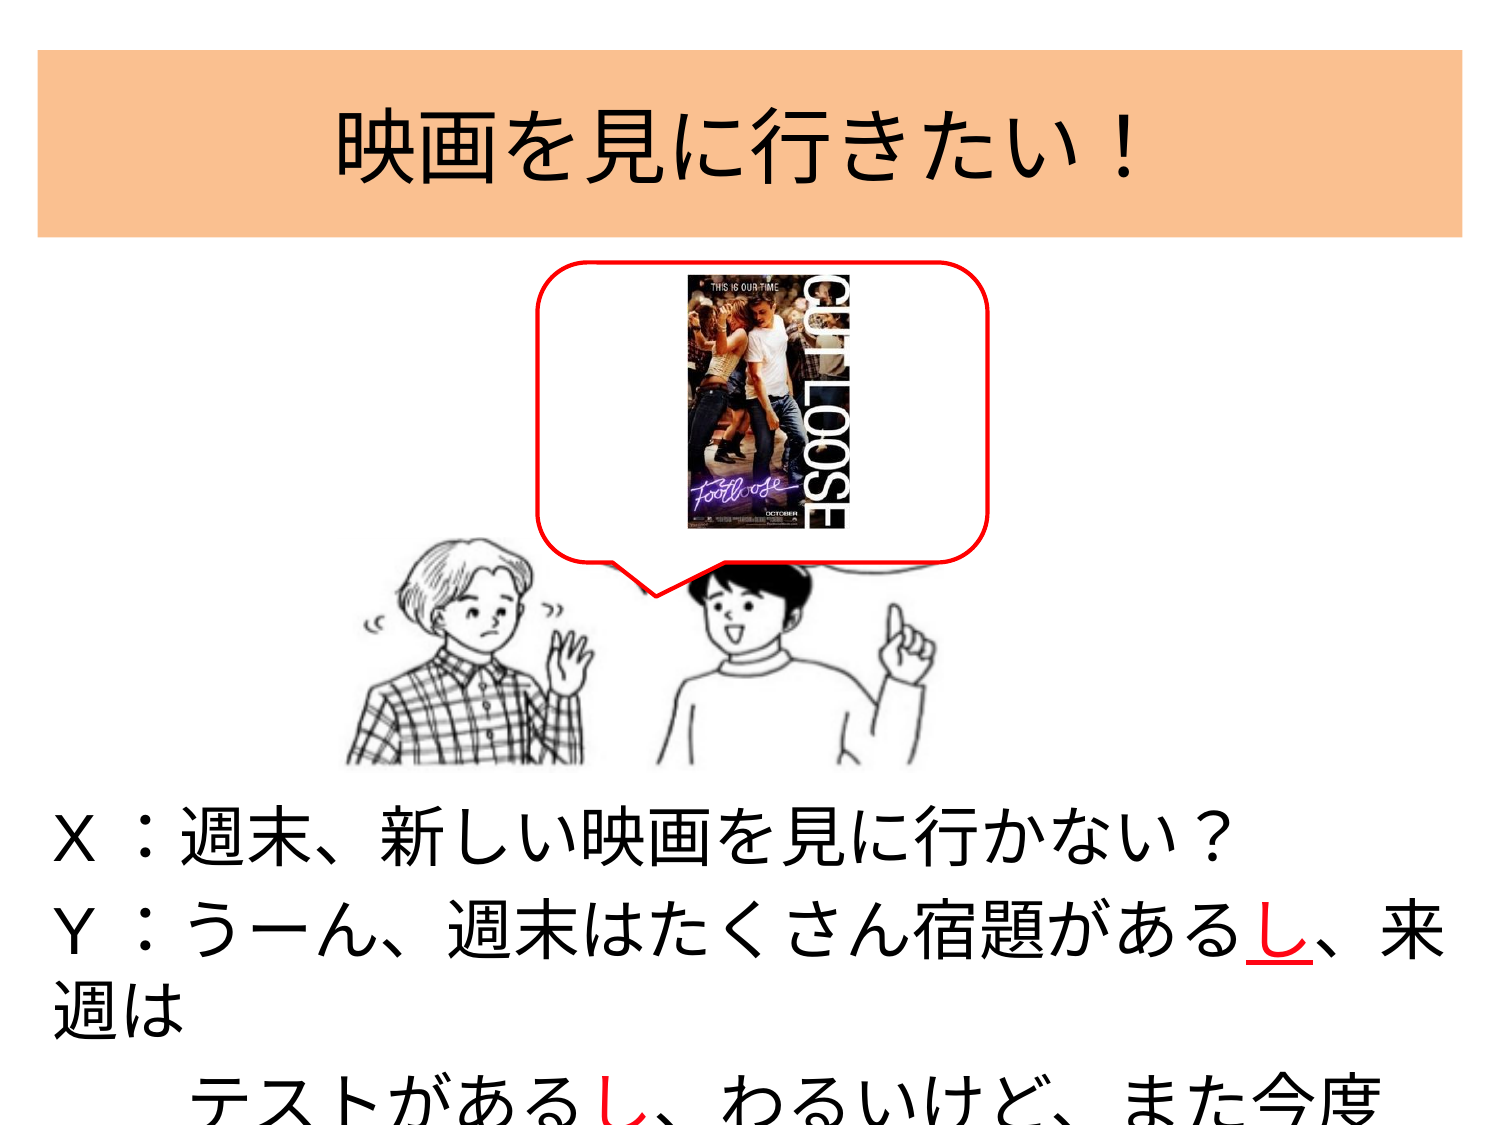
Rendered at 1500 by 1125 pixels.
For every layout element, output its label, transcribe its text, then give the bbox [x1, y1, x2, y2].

picture [337, 537, 944, 774]
text_box [535, 260, 990, 564]
list X：週末、新しい映画を見に行かない？ Y：うーん、週末はたくさん宿題があるし、来週は テストがあるし、わるいけど、また今度ね。 [37, 787, 1463, 1075]
title 映画を見に行きたい！ [37, 50, 1463, 238]
picture [687, 274, 851, 529]
